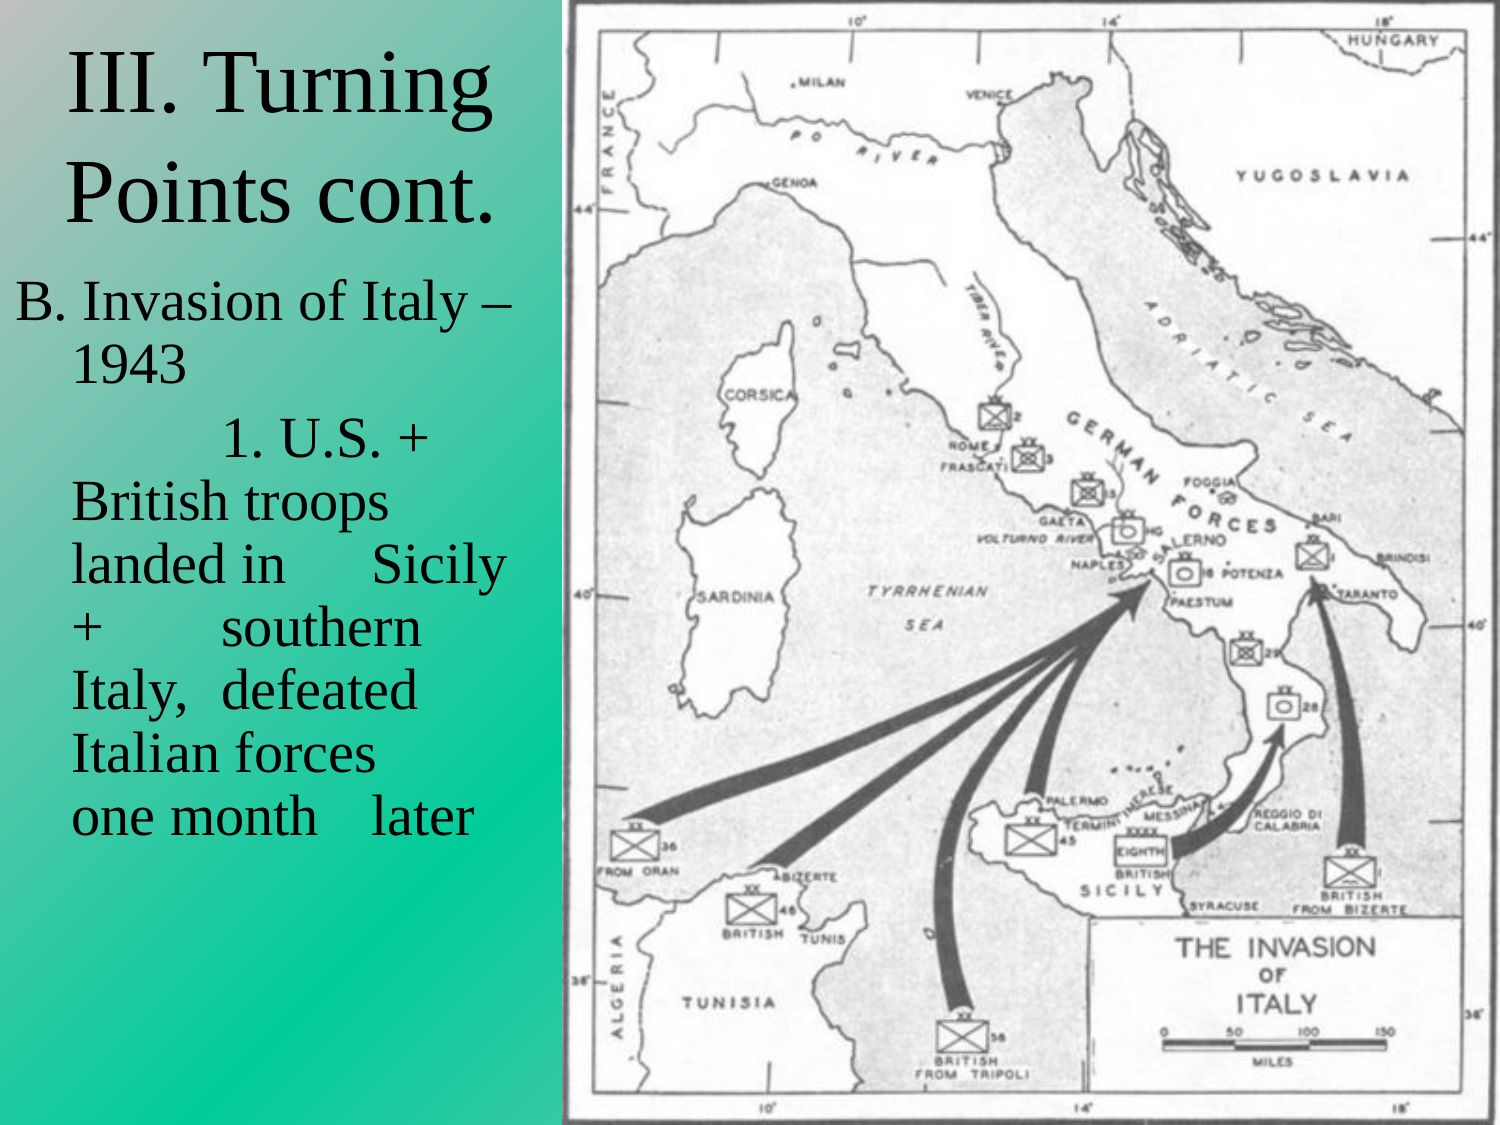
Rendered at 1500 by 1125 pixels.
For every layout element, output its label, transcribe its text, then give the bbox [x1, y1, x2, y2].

title III. Turning Points cont. [0, 0, 560, 263]
list B. Invasion of Italy – 1943 1. U.S. + British troops landed in Sicily + southern Italy, defeated Italian forces one month later [0, 262, 538, 1125]
picture [562, 0, 1500, 1125]
